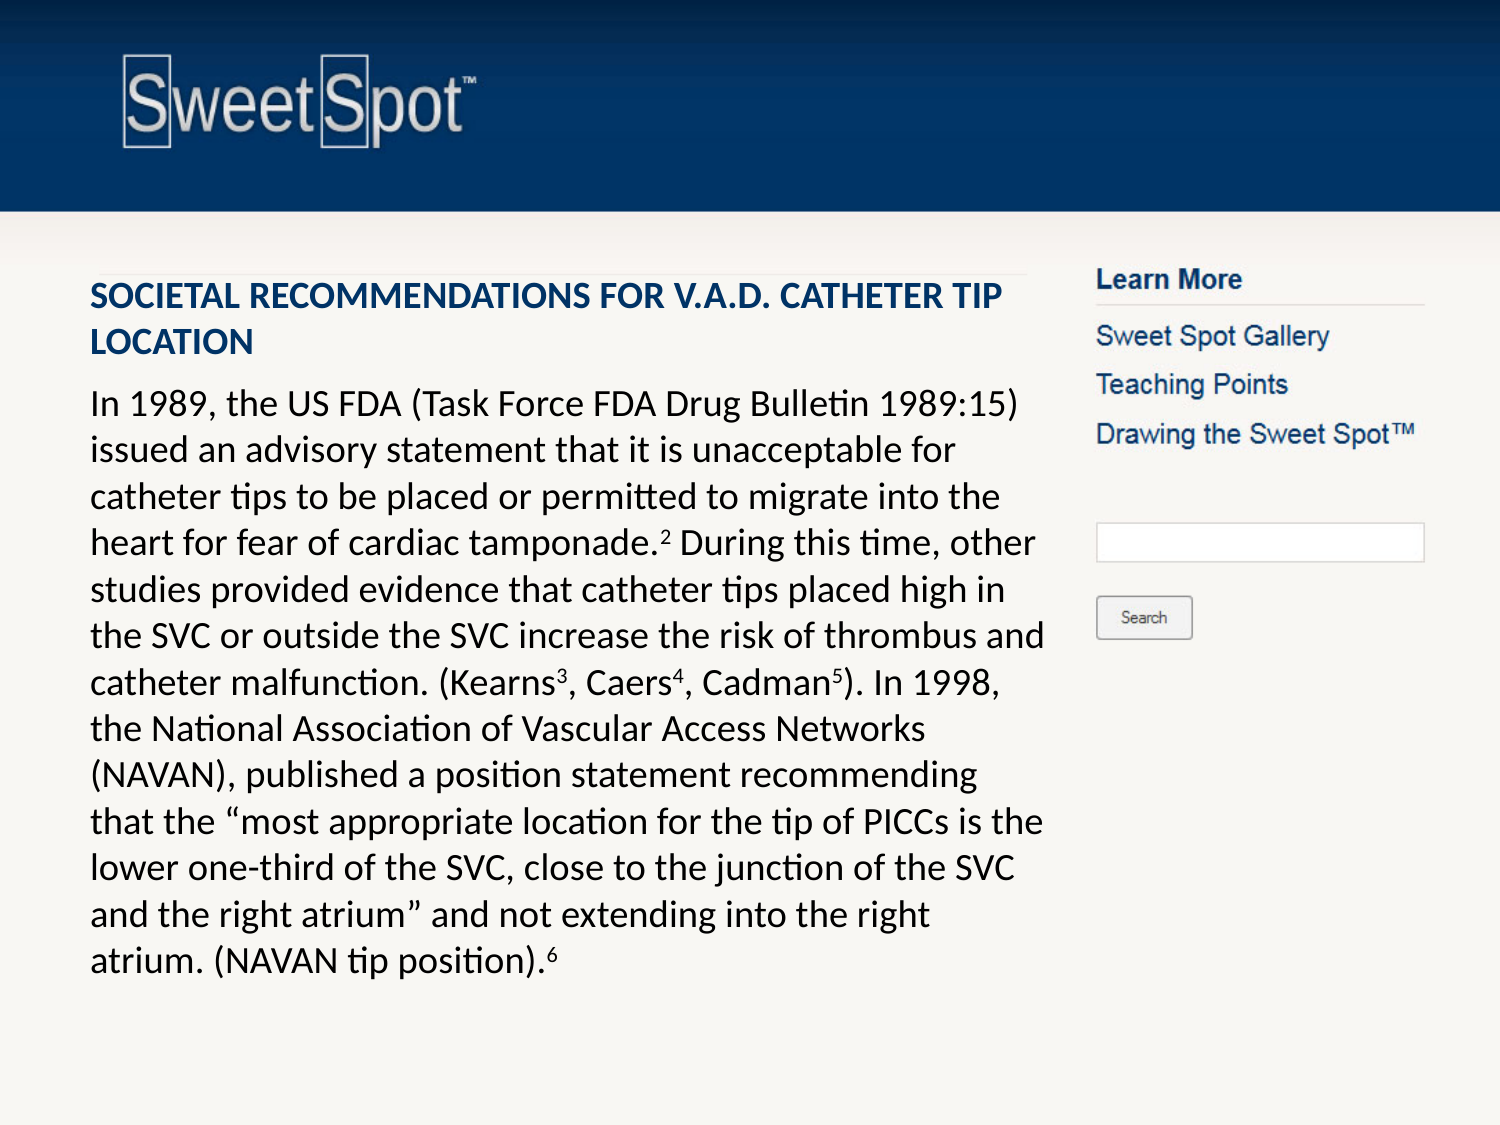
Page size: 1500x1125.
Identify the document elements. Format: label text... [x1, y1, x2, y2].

picture [0, 0, 1500, 1125]
list SOCIETAL RECOMMENDATIONS FOR V.A.D. CATHETER TIP LOCATION In 1989, the US FDA (Task Force FDA Drug Bulletin 1989:15) issued an advisory statement that it is unacceptable for catheter tips to be placed or permitted to migrate into the heart for fear of cardiac tamponade.2 During this time, other studies provided evidence that catheter tips placed high in the SVC or outside the SVC increase the risk of thrombus and catheter malfunction. (Kearns3, Caers4, Cadman5). In 1998, the National Association of Vascular Access Networks (NAVAN), published a position statement recommending that the “most appropriate location for the tip of PICCs is the lower one-third of the SVC, close to the junction of the SVC and the right atrium” and not extending into the right atrium. (NAVAN tip position).6 [75, 262, 1063, 1005]
